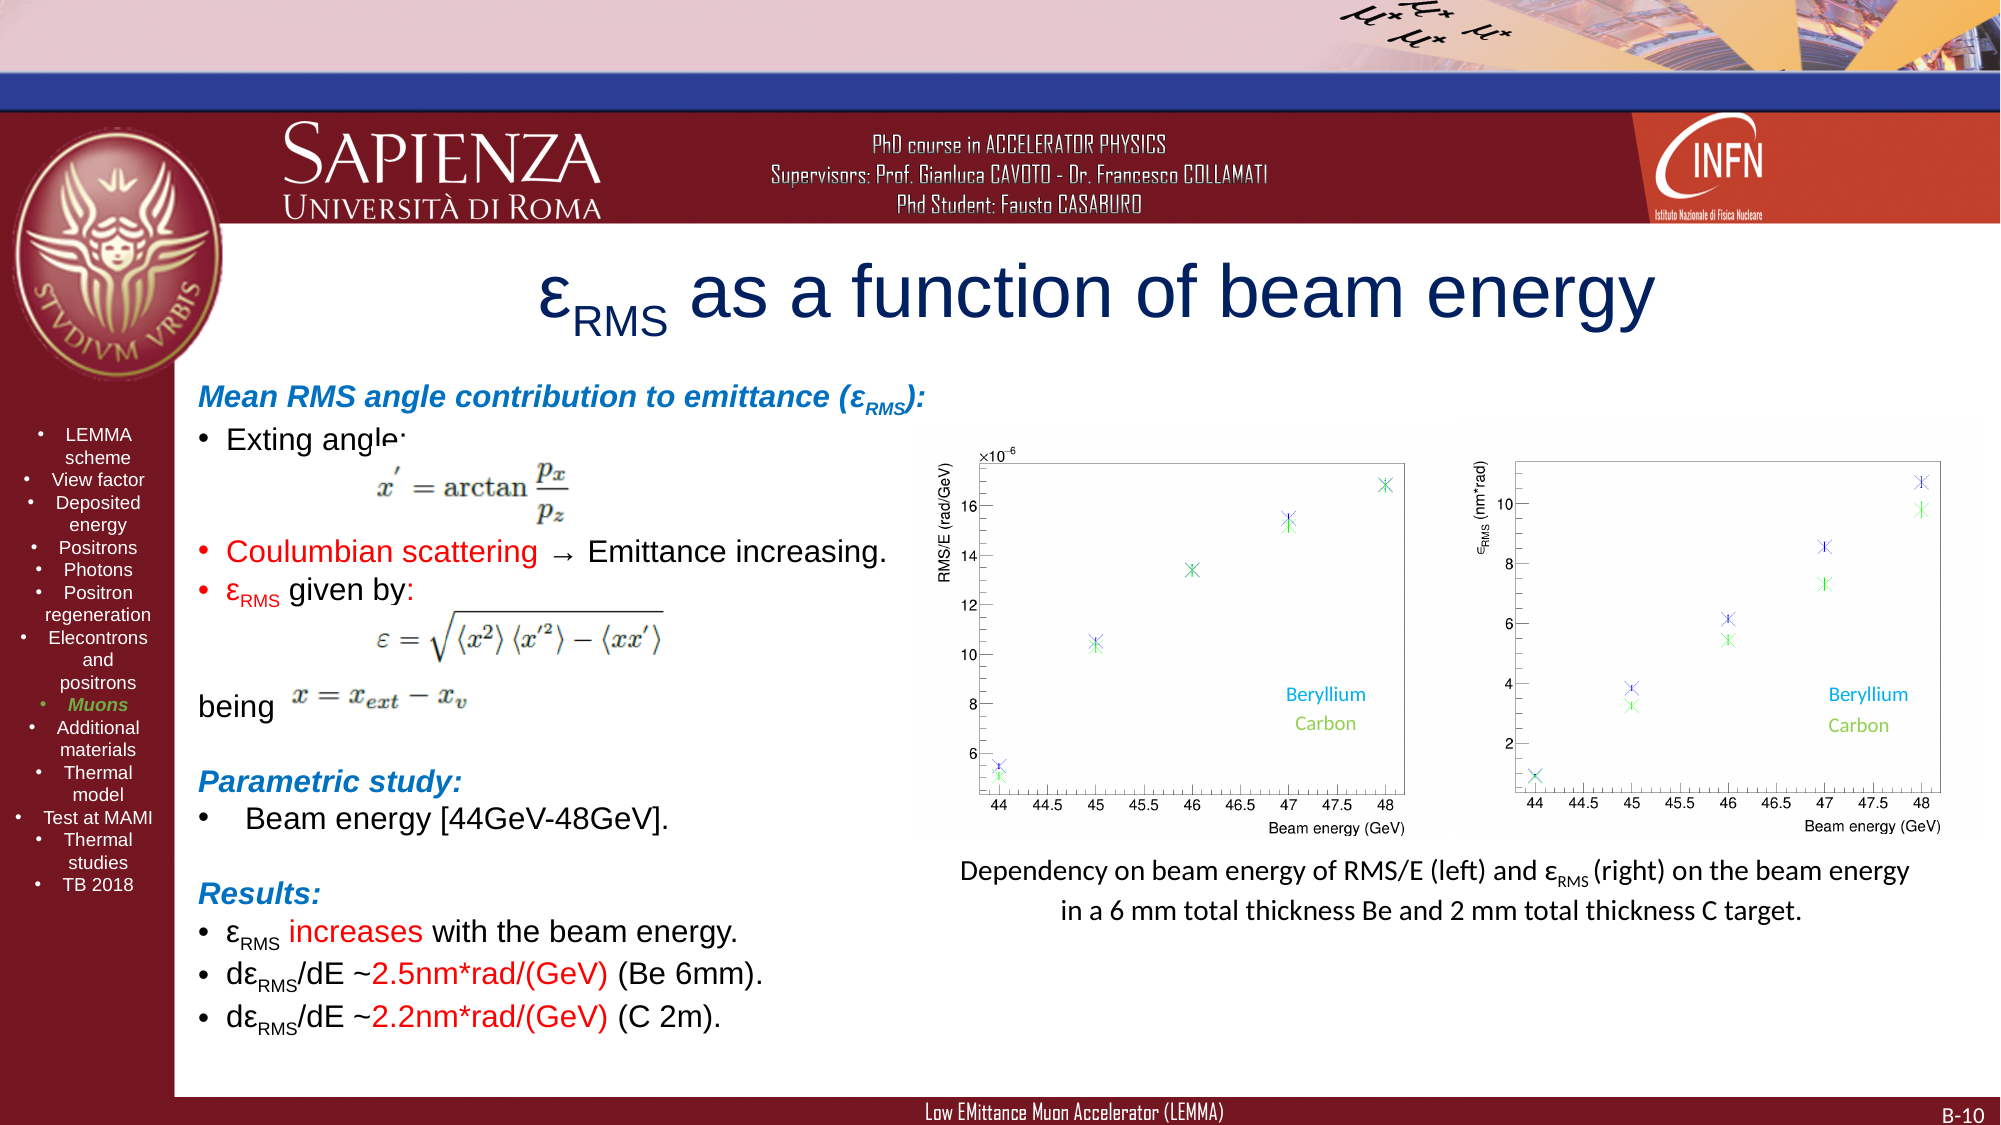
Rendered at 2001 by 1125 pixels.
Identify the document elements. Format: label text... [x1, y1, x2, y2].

picture [0, 0, 2001, 1125]
text_box LEMMA scheme View factor Deposited energy Positrons Photons Positron regeneration Elecontrons and positrons Muons Additional materials Thermal model Test at MAMI Thermal studies TB 2018 [0, 415, 169, 926]
slide_number B-10 [1662, 1083, 2000, 1125]
text_box εRMS as a function of beam energy [226, 235, 1969, 473]
text_box Mean RMS angle contribution to emittance (εRMS): Exting angle: Coulumbian scattering → Emittance increasing. εRMS given by: being Parametric study: Beam energy [44GeV-48GeV].e Results: εRMS increases with the beam energy. dεRMS/dE ~2.5nm*rad/(GeV) (Be 6mm). dεRMS/dE ~2.2nm*rad/(GeV) (C 2m). [183, 369, 1006, 1121]
text_box Dependency on beam energy of RMS/E (left) and εRMS (right) on the beam energy in a 6 mm total thickness Be and 2 mm total thickness C target. [1006, 843, 1932, 934]
